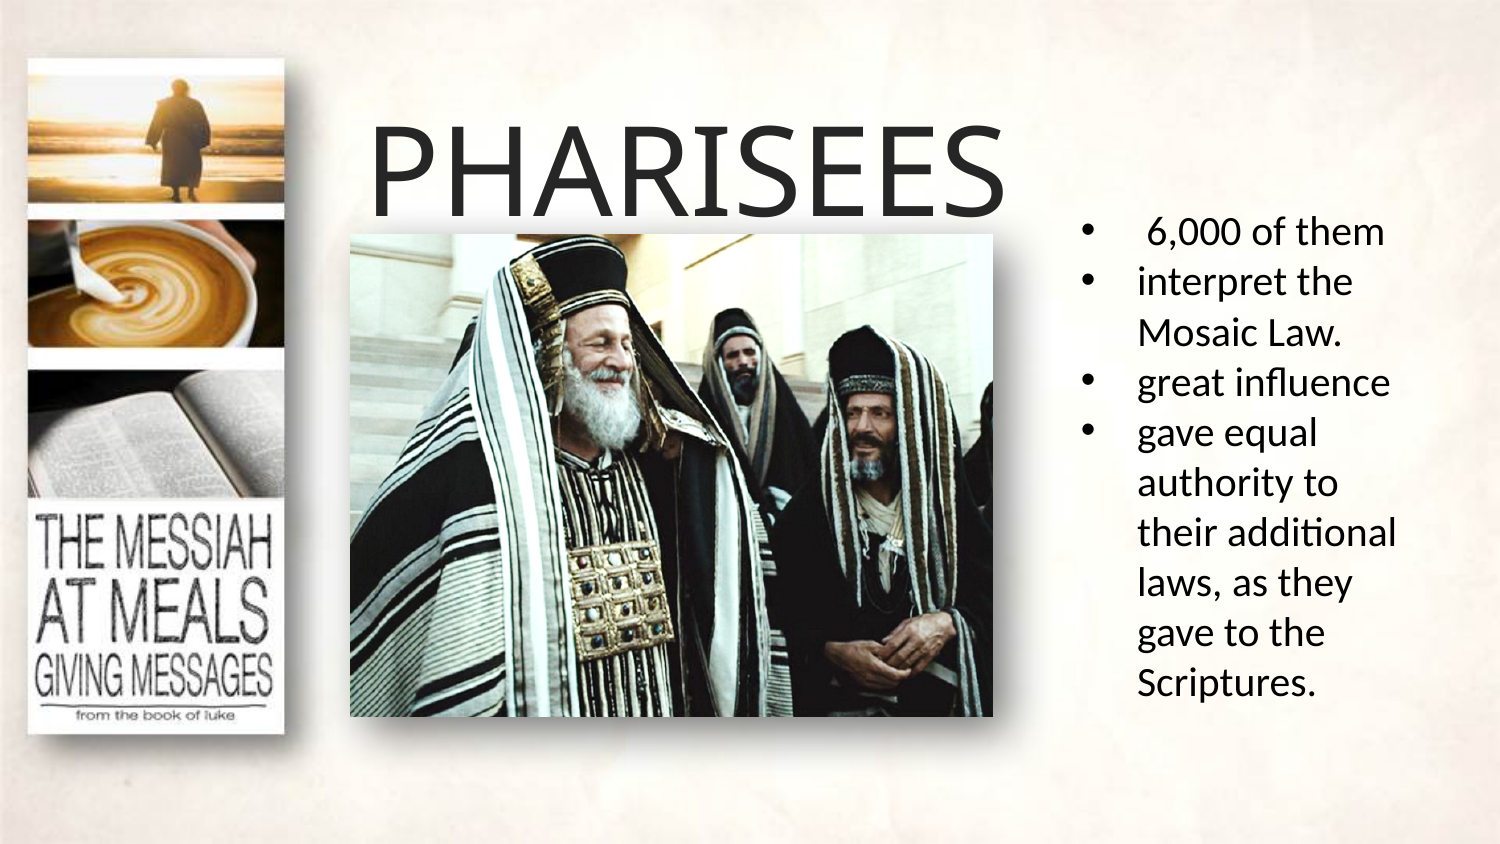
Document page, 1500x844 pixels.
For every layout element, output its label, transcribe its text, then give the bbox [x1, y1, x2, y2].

text_box PHARISEES [349, 84, 1475, 250]
text_box 6,000 of them interpret the Mosaic Law. great influence gave equal authority to their additional laws, as they gave to the Scriptures. [1066, 196, 1417, 712]
picture [0, 0, 1500, 844]
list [349, 234, 993, 717]
